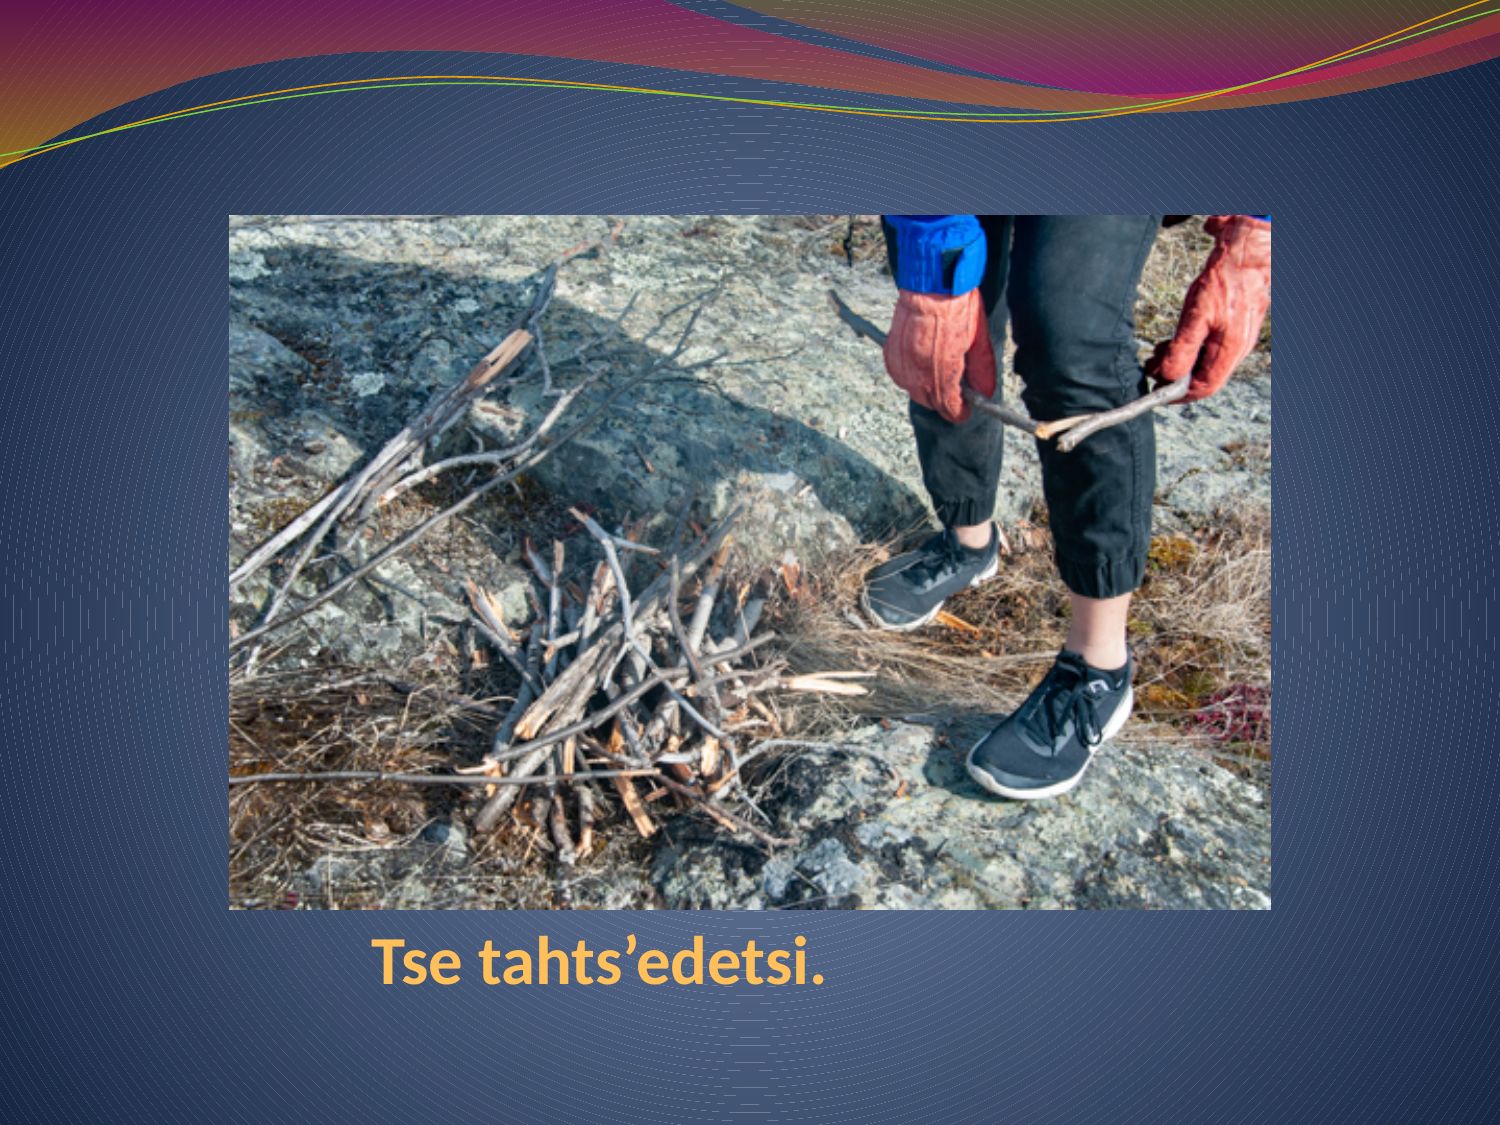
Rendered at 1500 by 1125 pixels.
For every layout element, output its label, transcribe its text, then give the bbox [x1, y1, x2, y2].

picture [228, 215, 1272, 910]
text_box Tse tahts’edetsi. [229, 921, 832, 1082]
